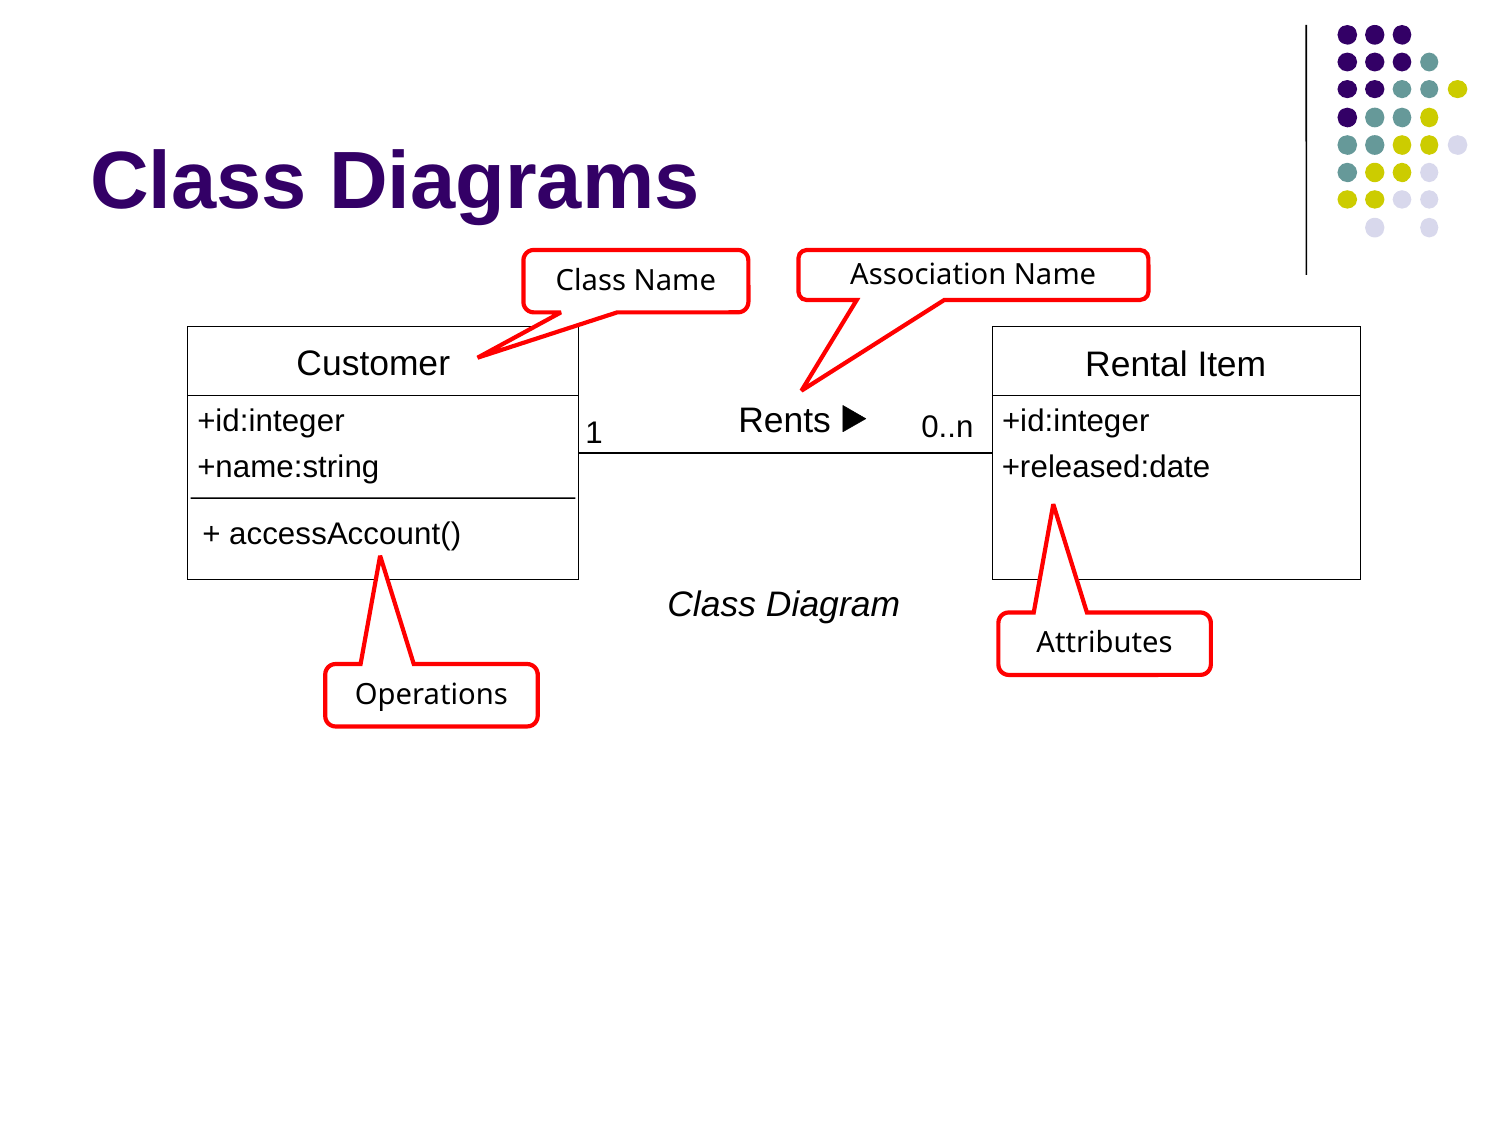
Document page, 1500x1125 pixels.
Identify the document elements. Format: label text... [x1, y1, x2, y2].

title Class Diagrams [75, 20, 1313, 233]
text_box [187, 249, 1361, 727]
